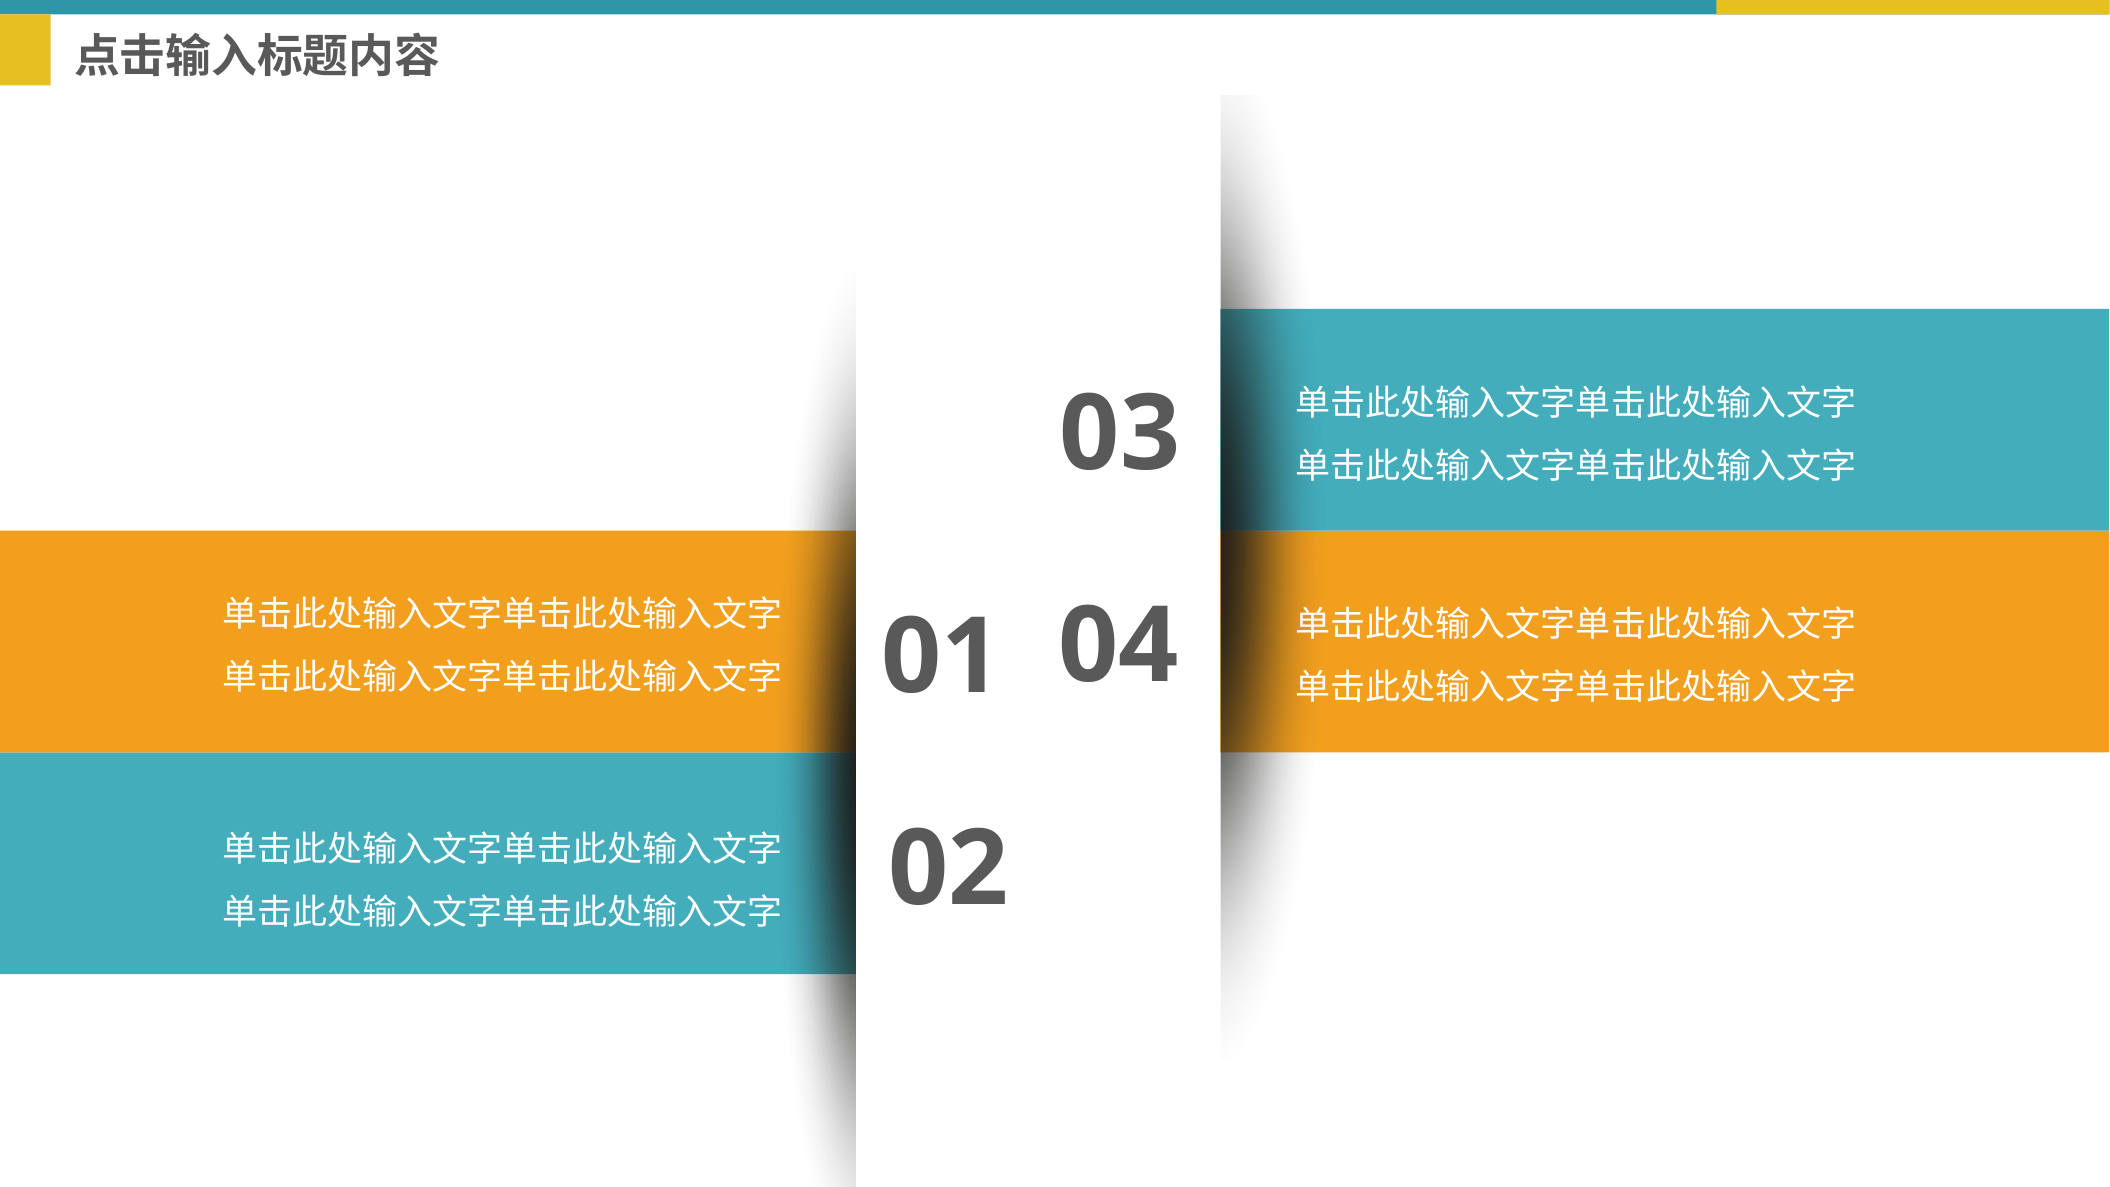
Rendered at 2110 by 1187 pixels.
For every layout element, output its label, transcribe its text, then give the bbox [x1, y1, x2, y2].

list 点击输入标题内容 [59, 21, 603, 93]
text_box 01 [860, 631, 1024, 710]
text_box 03 [1038, 353, 1202, 502]
text_box [0, 530, 772, 753]
text_box [1329, 532, 2110, 753]
text_box 单击此处输入文字单击此处输入文字 单击此处输入文字单击此处输入文字 [1274, 348, 2026, 496]
text_box 单击此处输入文字单击此处输入文字 单击此处输入文字单击此处输入文字 [1274, 570, 2026, 718]
text_box 单击此处输入文字单击此处输入文字 单击此处输入文字单击此处输入文字 [52, 559, 804, 707]
text_box 04 [1037, 631, 1200, 710]
text_box [0, 753, 772, 975]
picture [332, 95, 1757, 1187]
text_box 02 [867, 795, 1030, 937]
text_box 单击此处输入文字单击此处输入文字 单击此处输入文字单击此处输入文字 [52, 794, 804, 942]
text_box [1329, 308, 2110, 532]
